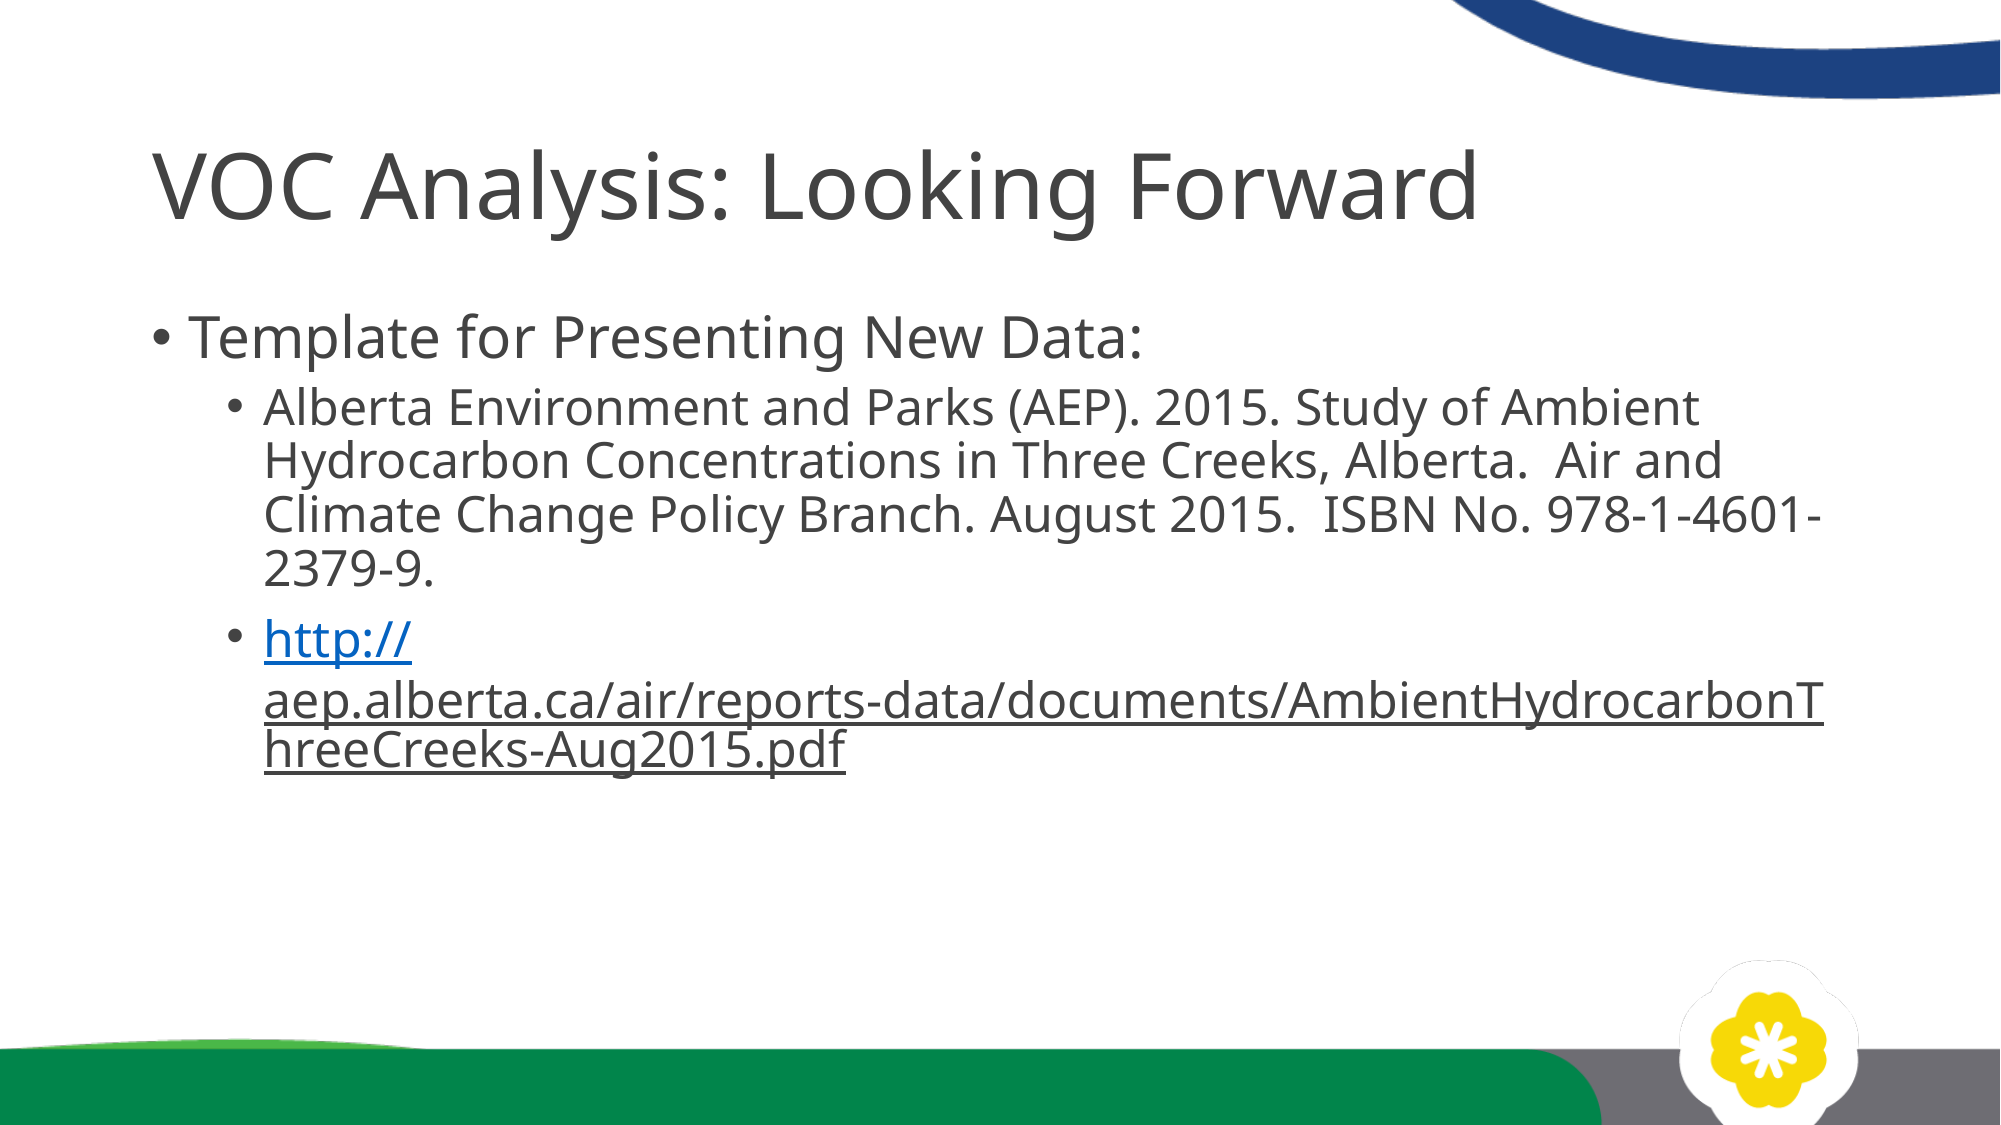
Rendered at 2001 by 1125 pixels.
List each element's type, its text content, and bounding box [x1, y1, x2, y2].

picture [0, 0, 2001, 1125]
list Template for Presenting New Data: Alberta Environment and Parks (AEP). 2015. Study of Ambient Hydrocarbon Concentrations in Three Creeks, Alberta. Air and Climate Change Policy Branch. August 2015. ISBN No. 978-1-4601-2379-9. http://aep.alberta.ca/air/reports-data/documents/AmbientHydrocarbonThreeCreeks-Aug2015.pdf [136, 300, 1862, 962]
title VOC Analysis: Looking Forward [137, 80, 1863, 299]
